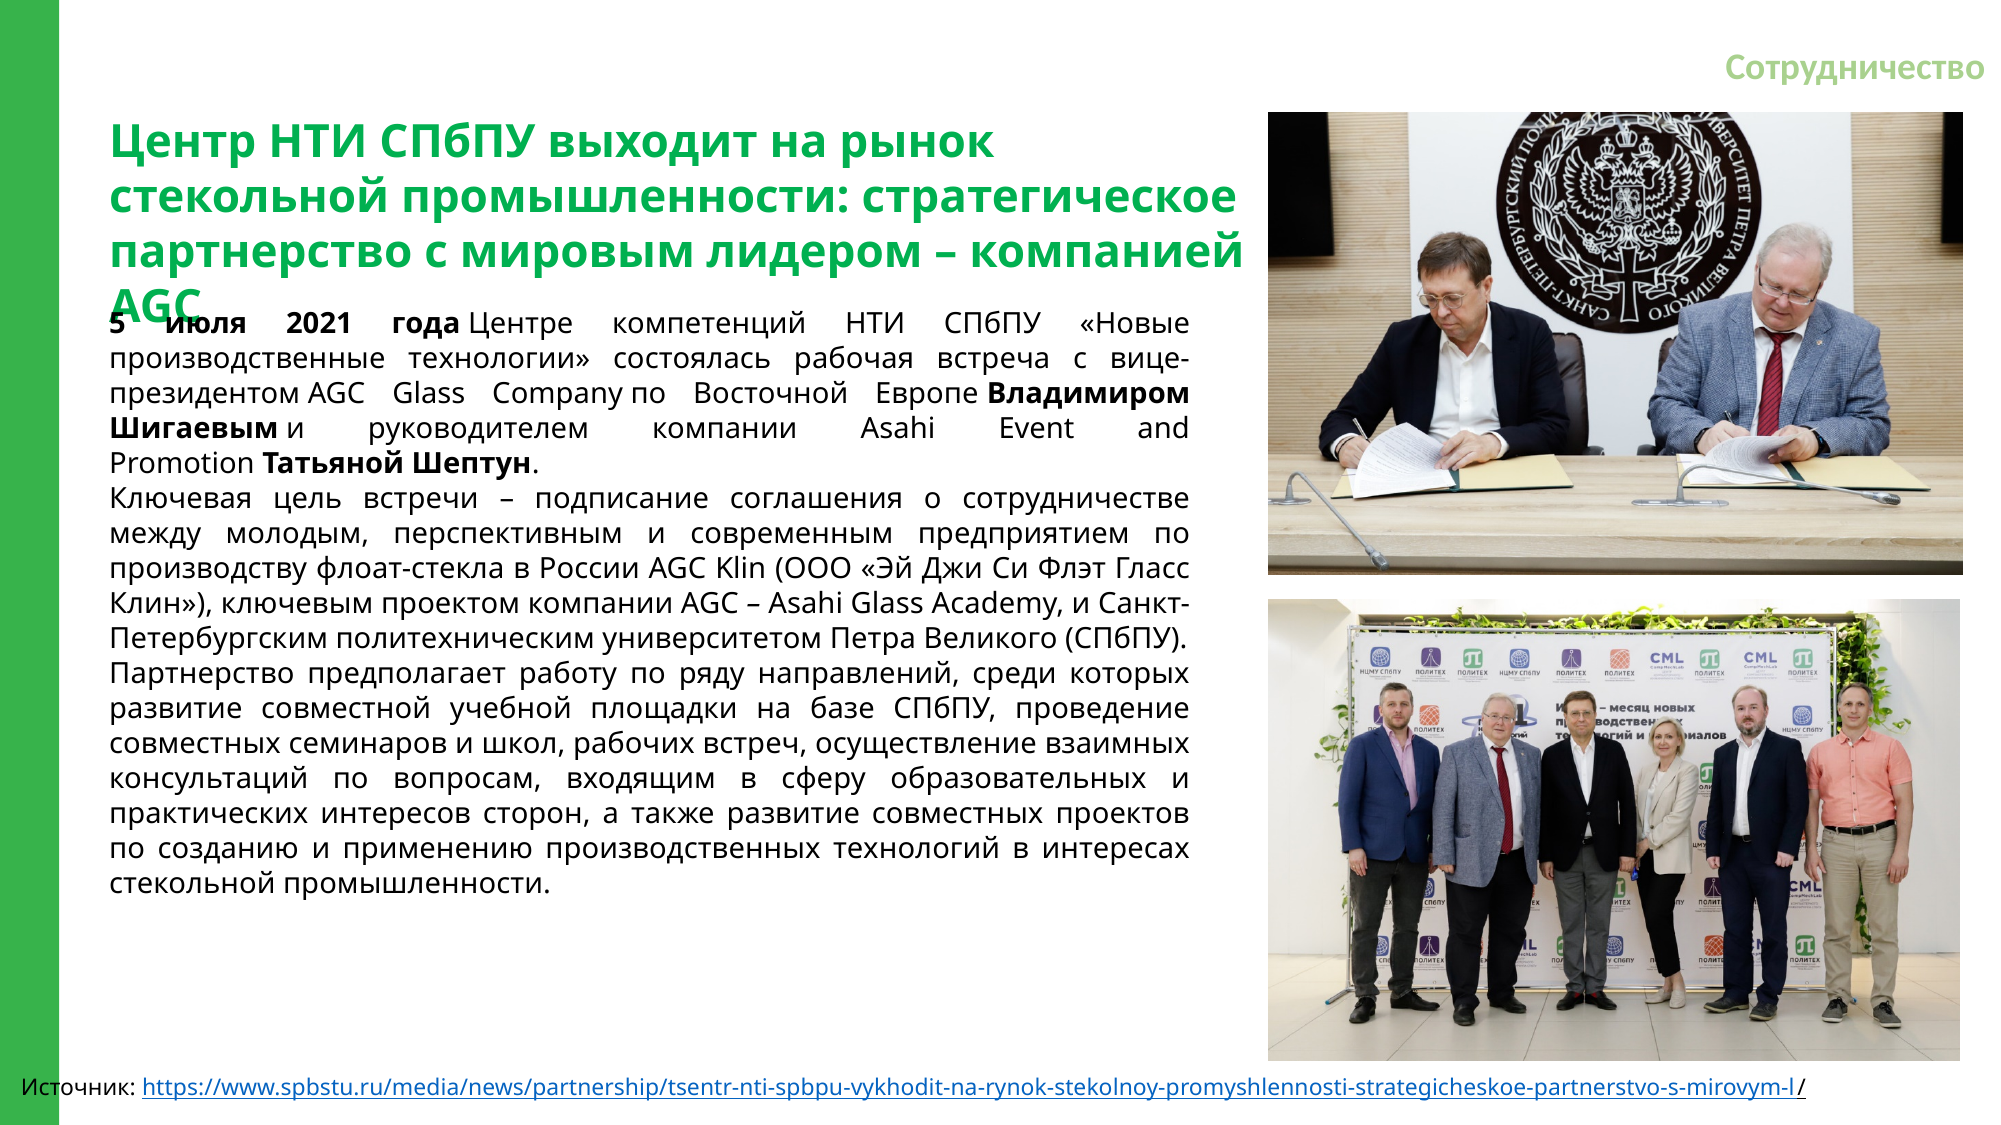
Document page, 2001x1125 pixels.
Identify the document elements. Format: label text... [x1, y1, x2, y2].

text_box Центр НТИ СПбПУ выходит на рынок стекольной промышленности: стратегическое партнерство с мировым лидером – компанией AGC [94, 104, 1269, 340]
text_box 5 июля 2021 года Центре компетенций НТИ СПбПУ «Новые производственные технологии» состоялась рабочая встреча с вице-президентом AGC Glass Company по Восточной Европе Владимиром Шигаевым и руководителем компании Asahi Event and Promotion Татьяной Шептун. Ключевая цель встречи – подписание соглашения о сотрудничестве между молодым, перспективным и современным предприятием по производству флоат-стекла в России AGC Klin (ООО «Эй Джи Си Флэт Гласс Клин»), ключевым проектом компании AGC – Asahi Glass Academy, и Санкт-Петербургским политехническим университетом Петра Великого (СПбПУ). Партнерство предполагает работу по ряду направлений, среди которых развитие совместной учебной площадки на базе СПбПУ, проведение совместных семинаров и школ, рабочих встреч, осуществление взаимных консультаций по вопросам, входящим в сферу образовательных и практических интересов сторон, а также развитие совместных проектов по созданию и применению производственных технологий в интересах стекольной промышленности. [94, 297, 1206, 1047]
picture [1268, 599, 1960, 1061]
text_box [0, 0, 60, 1125]
picture [1268, 112, 1963, 575]
text_box Источник: https://www.spbstu.ru/media/news/partnership/tsentr-nti-spbpu-vykhodit-na-rynok-stekolnoy-promyshlennosti-strategicheskoe-partnerstvo-s-mirovym-l/ [6, 1065, 1833, 1112]
text_box Сотрудничество [1613, 34, 2000, 95]
